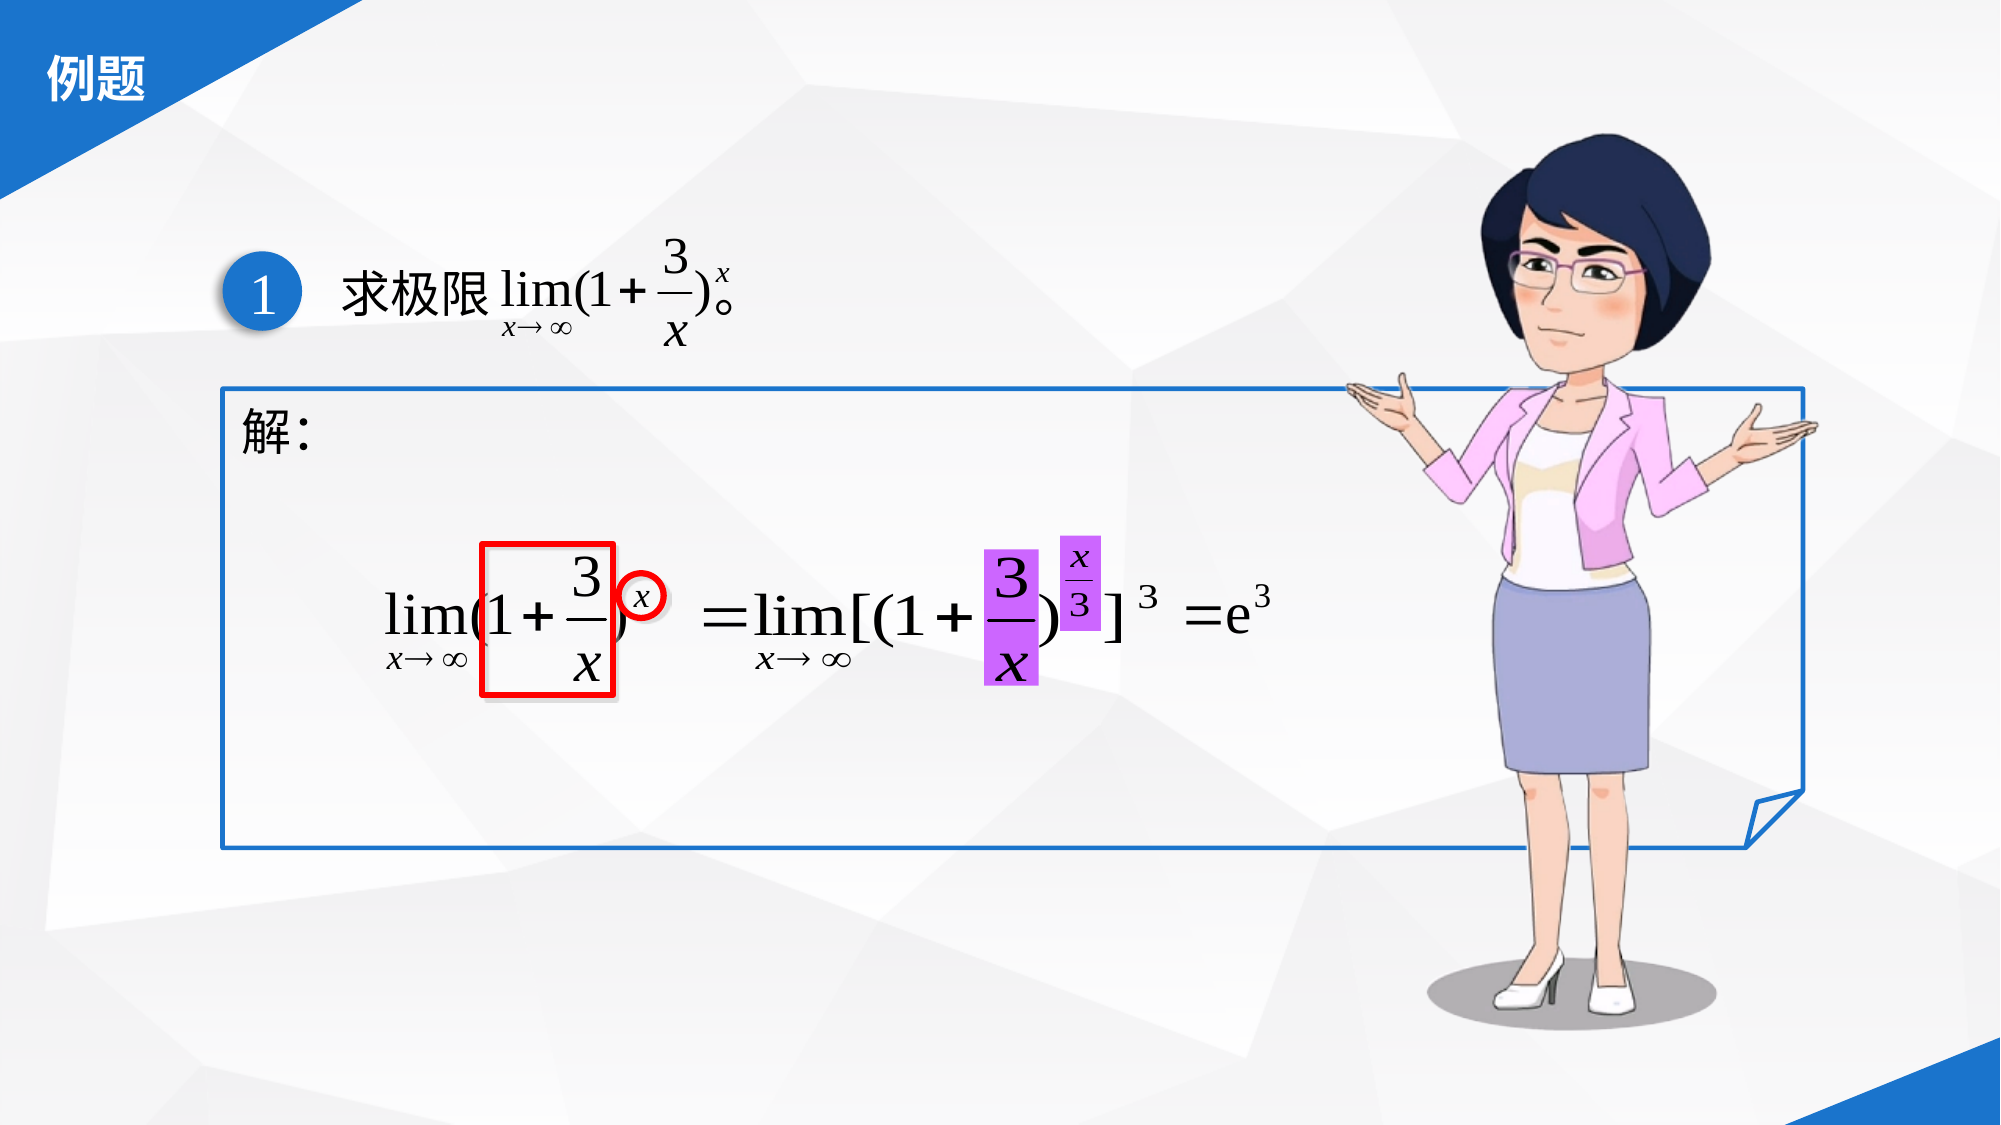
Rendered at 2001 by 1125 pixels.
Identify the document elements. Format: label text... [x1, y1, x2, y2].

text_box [1170, 569, 1242, 649]
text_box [301, 223, 888, 359]
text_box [375, 539, 660, 695]
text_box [611, 530, 1168, 695]
text_box 解： [226, 393, 359, 469]
picture [0, 0, 2000, 1125]
text_box [222, 388, 1242, 848]
text_box 1 [220, 249, 296, 333]
